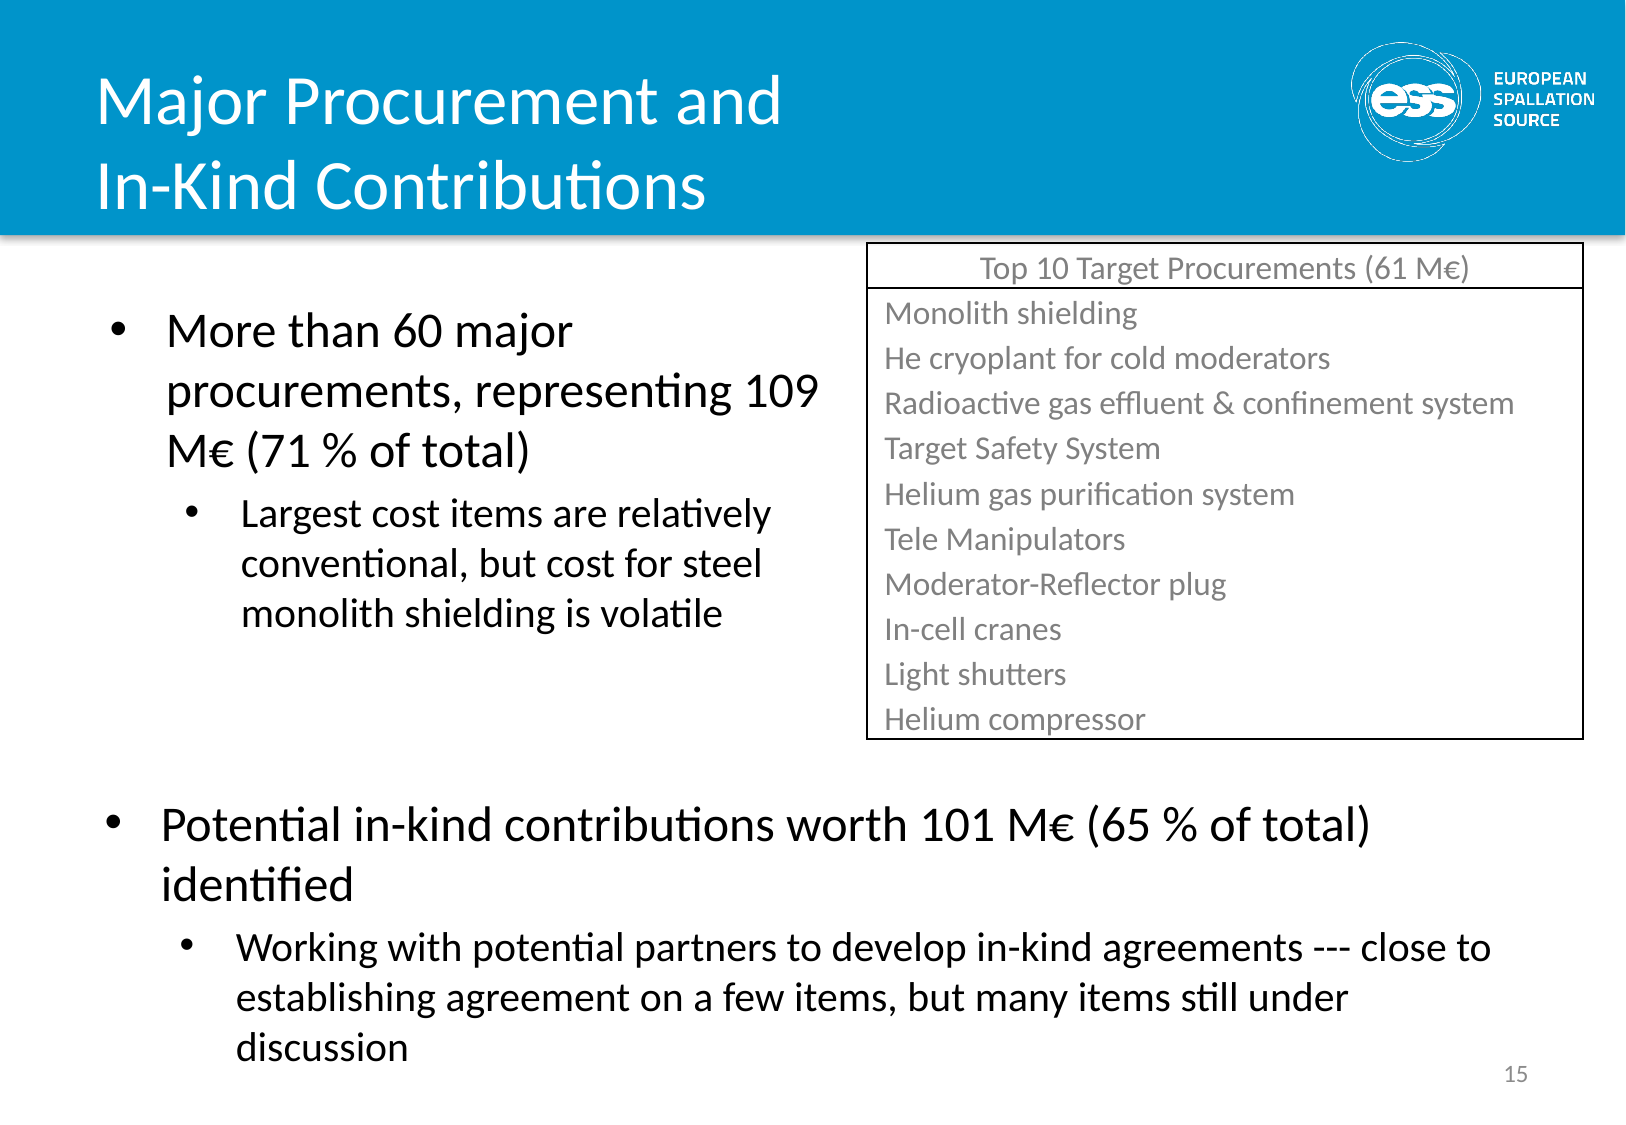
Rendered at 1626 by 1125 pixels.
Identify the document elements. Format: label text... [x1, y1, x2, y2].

table_cell Helium compressor [868, 694, 1582, 738]
slide_number 15 [1164, 1042, 1544, 1103]
list More than 60 major procurements, representing 109 M€ (71 % of total) Largest cost items are relatively conventional, but cost for steel monolith shielding is volatile [86, 290, 864, 607]
picture [1495, 73, 1502, 84]
table_cell Radioactive gas effluent & confinement system [868, 378, 1582, 423]
picture [1547, 99, 1555, 104]
picture [1518, 73, 1525, 84]
picture [1506, 94, 1511, 104]
list Potential in-kind contributions worth 101 M€ (65 % of total) identified Working with potential partners to develop in-kind agreements --- close to establishing agreement on a few items, but many items still under discussion [81, 783, 1544, 1106]
picture [1530, 114, 1538, 126]
table_cell Light shutters [868, 649, 1582, 694]
table_cell Target Safety System [868, 423, 1582, 468]
title Major Procurement and In-Kind Contributions [81, 45, 1350, 233]
table_cell Monolith shielding [868, 289, 1582, 333]
table_header Top 10 Target Procurements (61 M€) [868, 244, 1582, 287]
picture [1542, 73, 1550, 84]
picture [1516, 96, 1524, 104]
table_cell In-cell cranes [868, 604, 1582, 649]
table_cell He cryoplant for cold moderators [868, 333, 1582, 378]
picture [1585, 94, 1589, 104]
picture [1517, 115, 1523, 126]
picture [1576, 73, 1580, 84]
table_cell Moderator-Reflector plug [868, 559, 1582, 604]
picture [1554, 73, 1561, 84]
picture [1372, 84, 1455, 116]
table_cell Tele Manipulators [868, 513, 1582, 559]
picture [1552, 114, 1558, 126]
table_cell Helium gas purification system [868, 468, 1582, 513]
